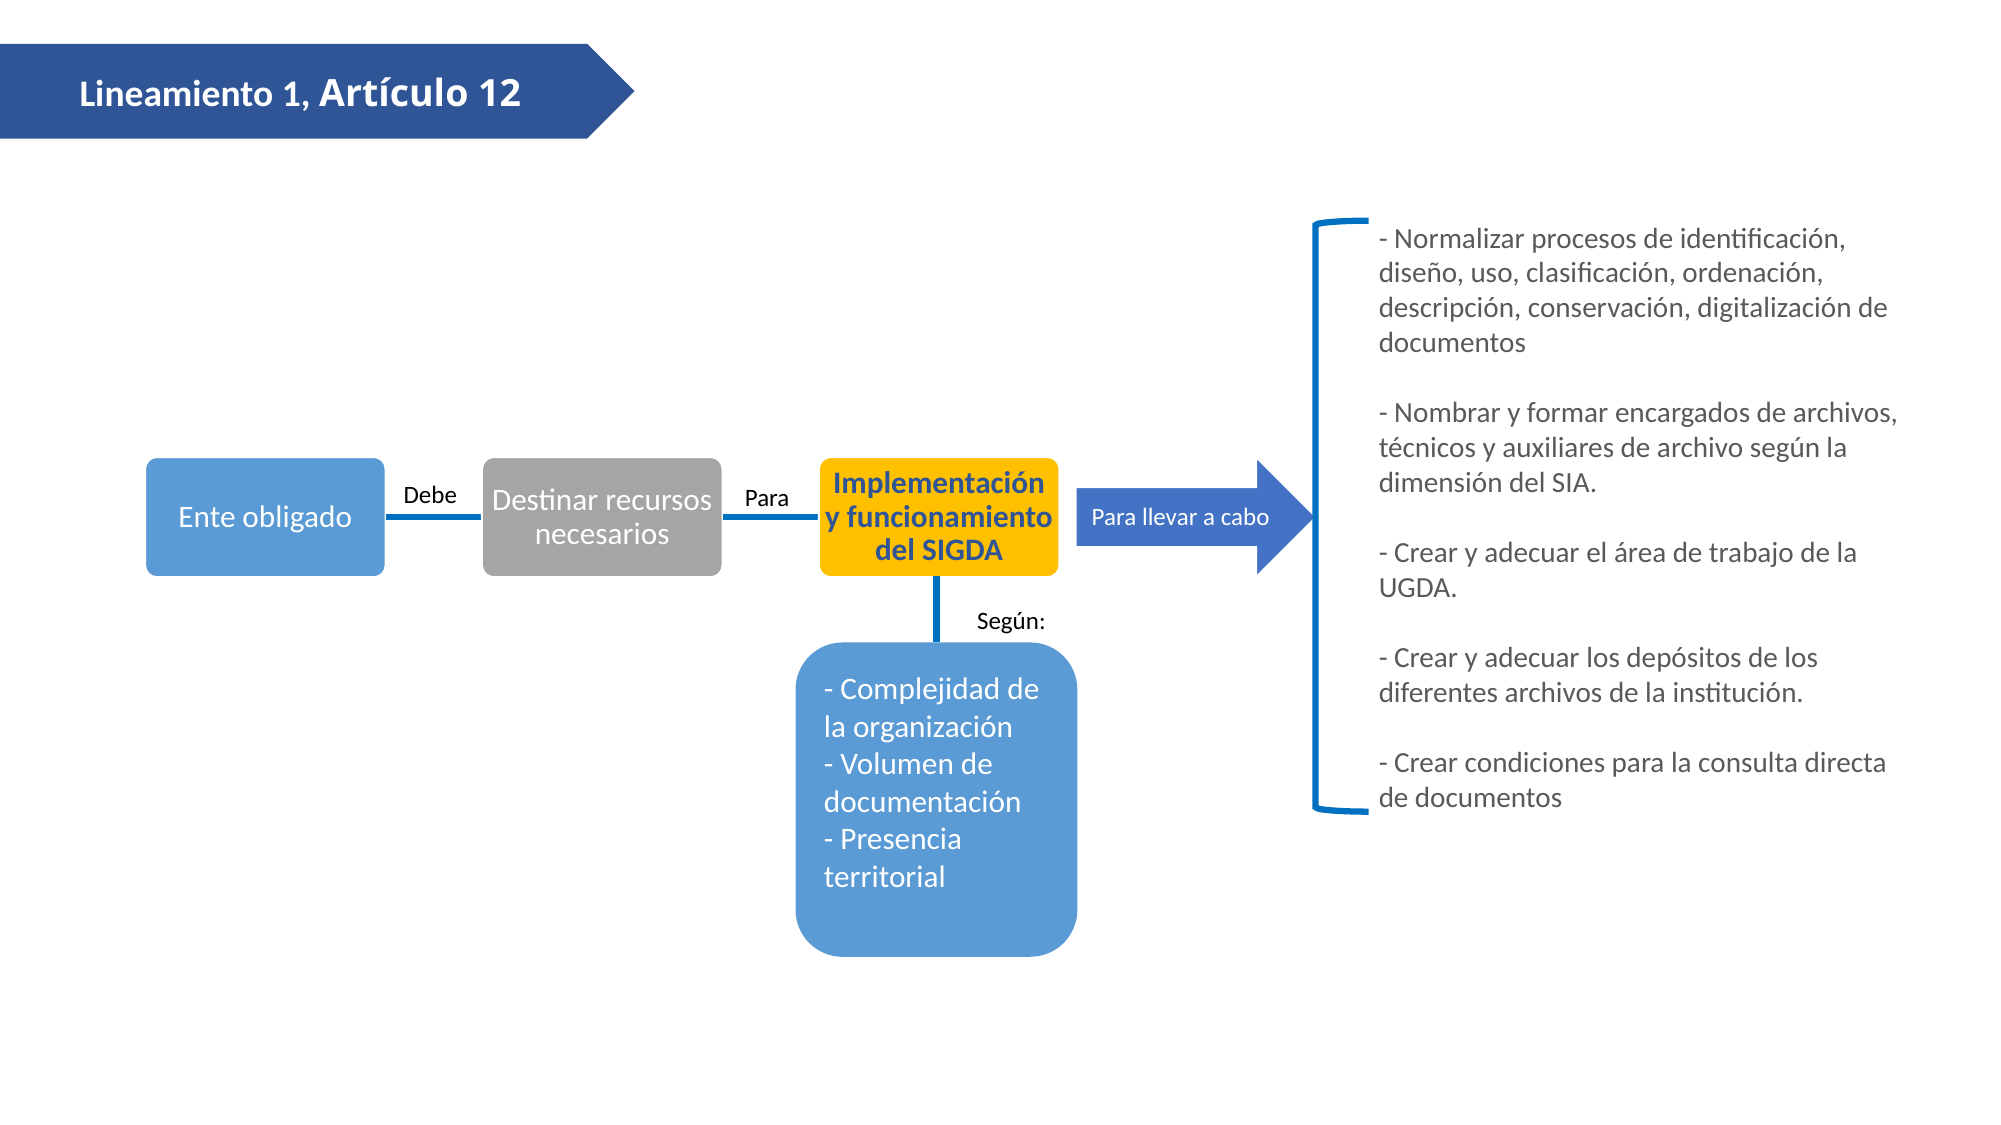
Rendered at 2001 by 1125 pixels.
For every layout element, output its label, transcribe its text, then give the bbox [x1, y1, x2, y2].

text_box - Normalizar procesos de identificación, diseño, uso, clasificación, ordenación, descripción, conservación, digitalización de documentos - Nombrar y formar encargados de archivos, técnicos y auxiliares de archivo según la dimensión del SIA. - Crear y adecuar el área de trabajo de la UGDA. - Crear y adecuar los depósitos de los diferentes archivos de la institución. - Crear condiciones para la consulta directa de documentos [1364, 211, 1932, 821]
text_box Destinar recursos necesarios [480, 455, 724, 579]
text_box Debe [383, 471, 483, 517]
text_box Para llevar a cabo [1074, 454, 1315, 580]
text_box [1315, 220, 1364, 813]
text_box Para [722, 473, 818, 519]
text_box Según: [962, 596, 1204, 642]
text_box - Complejidad de la organización - Volumen de documentación - Presencia territorial [794, 641, 1079, 958]
text_box Lineamiento 1, Artículo 12 [0, 42, 637, 140]
text_box Ente obligado [144, 455, 387, 579]
text_box Implementación y funcionamiento del SIGDA [817, 455, 1061, 579]
